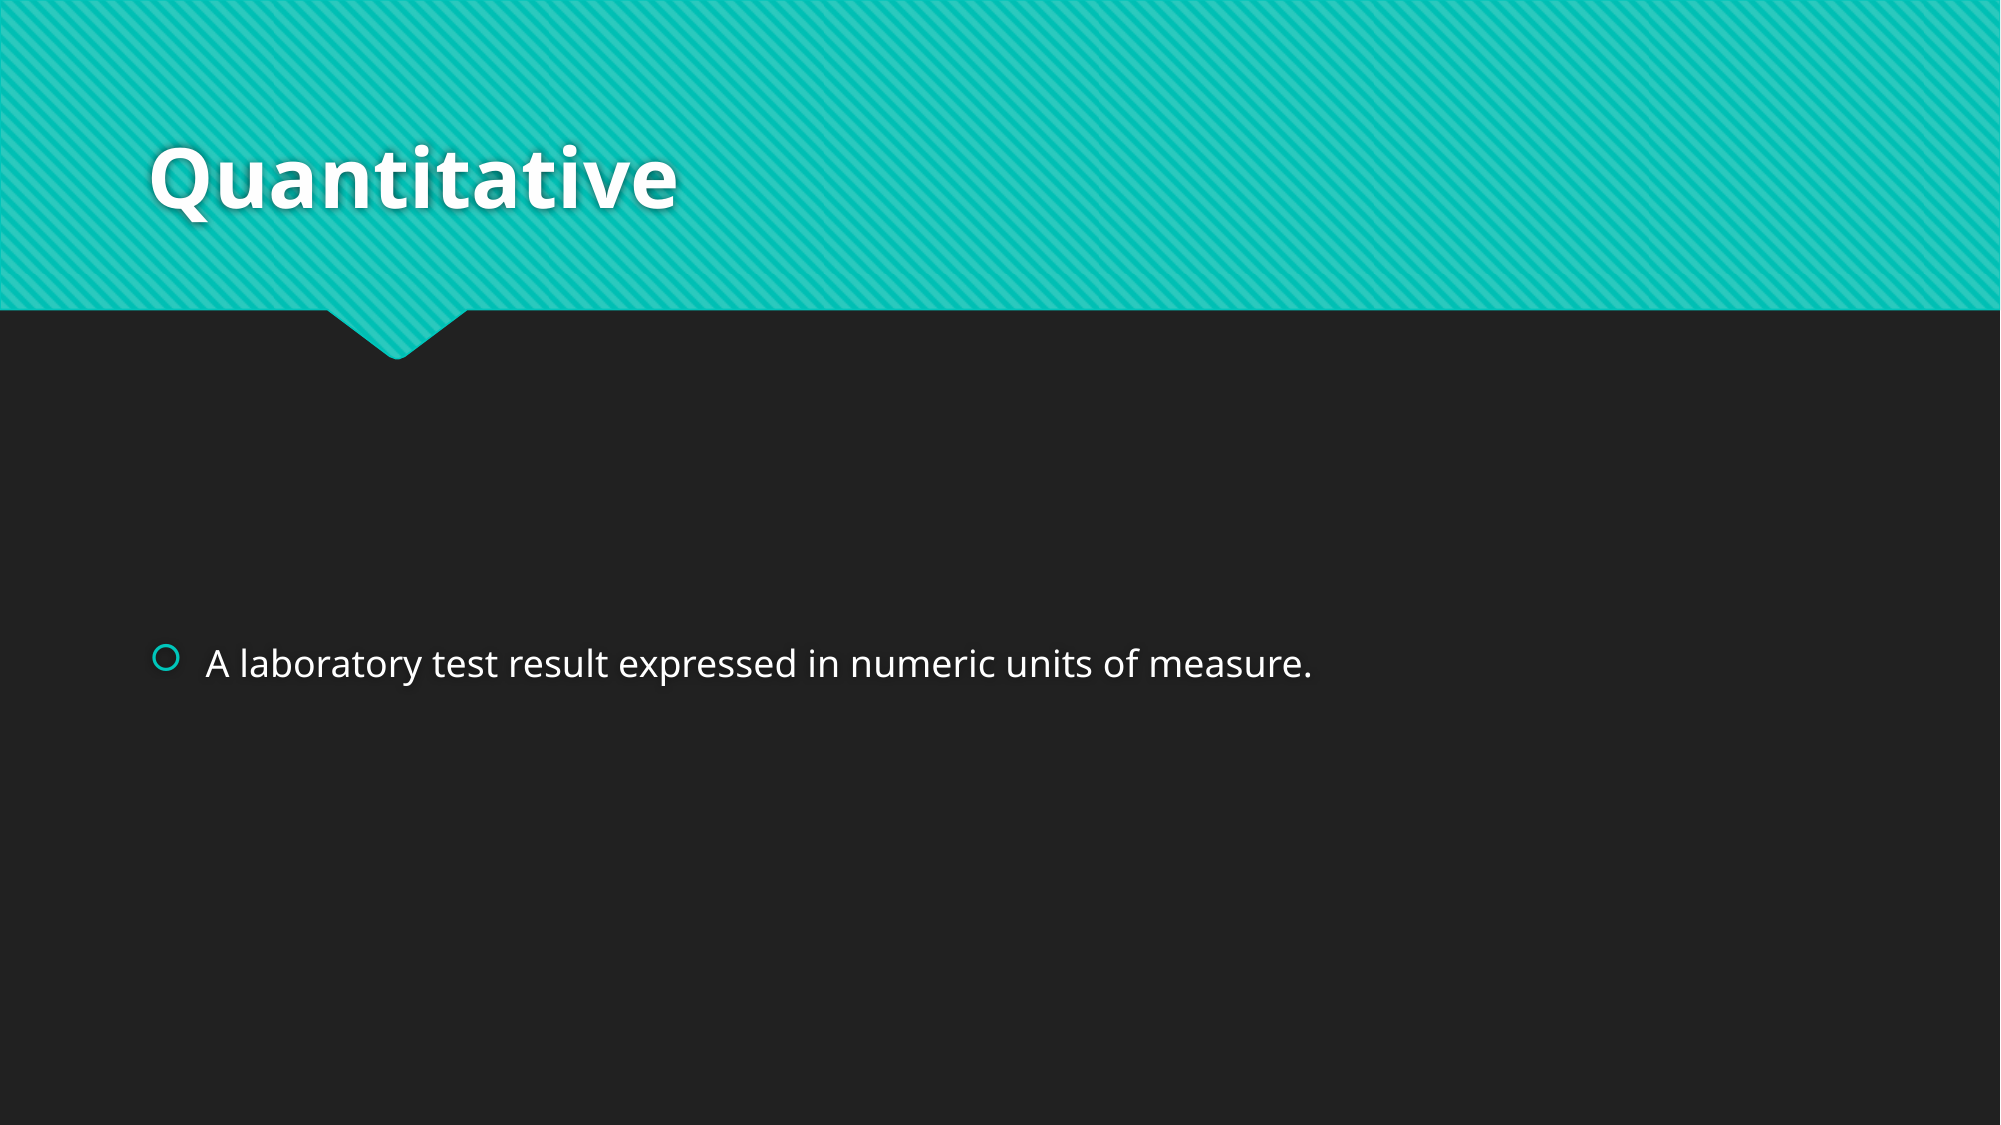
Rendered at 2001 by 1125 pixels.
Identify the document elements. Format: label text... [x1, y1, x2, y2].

list A laboratory test result expressed in numeric units of measure. [134, 364, 1866, 962]
title Quantitative [132, 73, 1868, 233]
